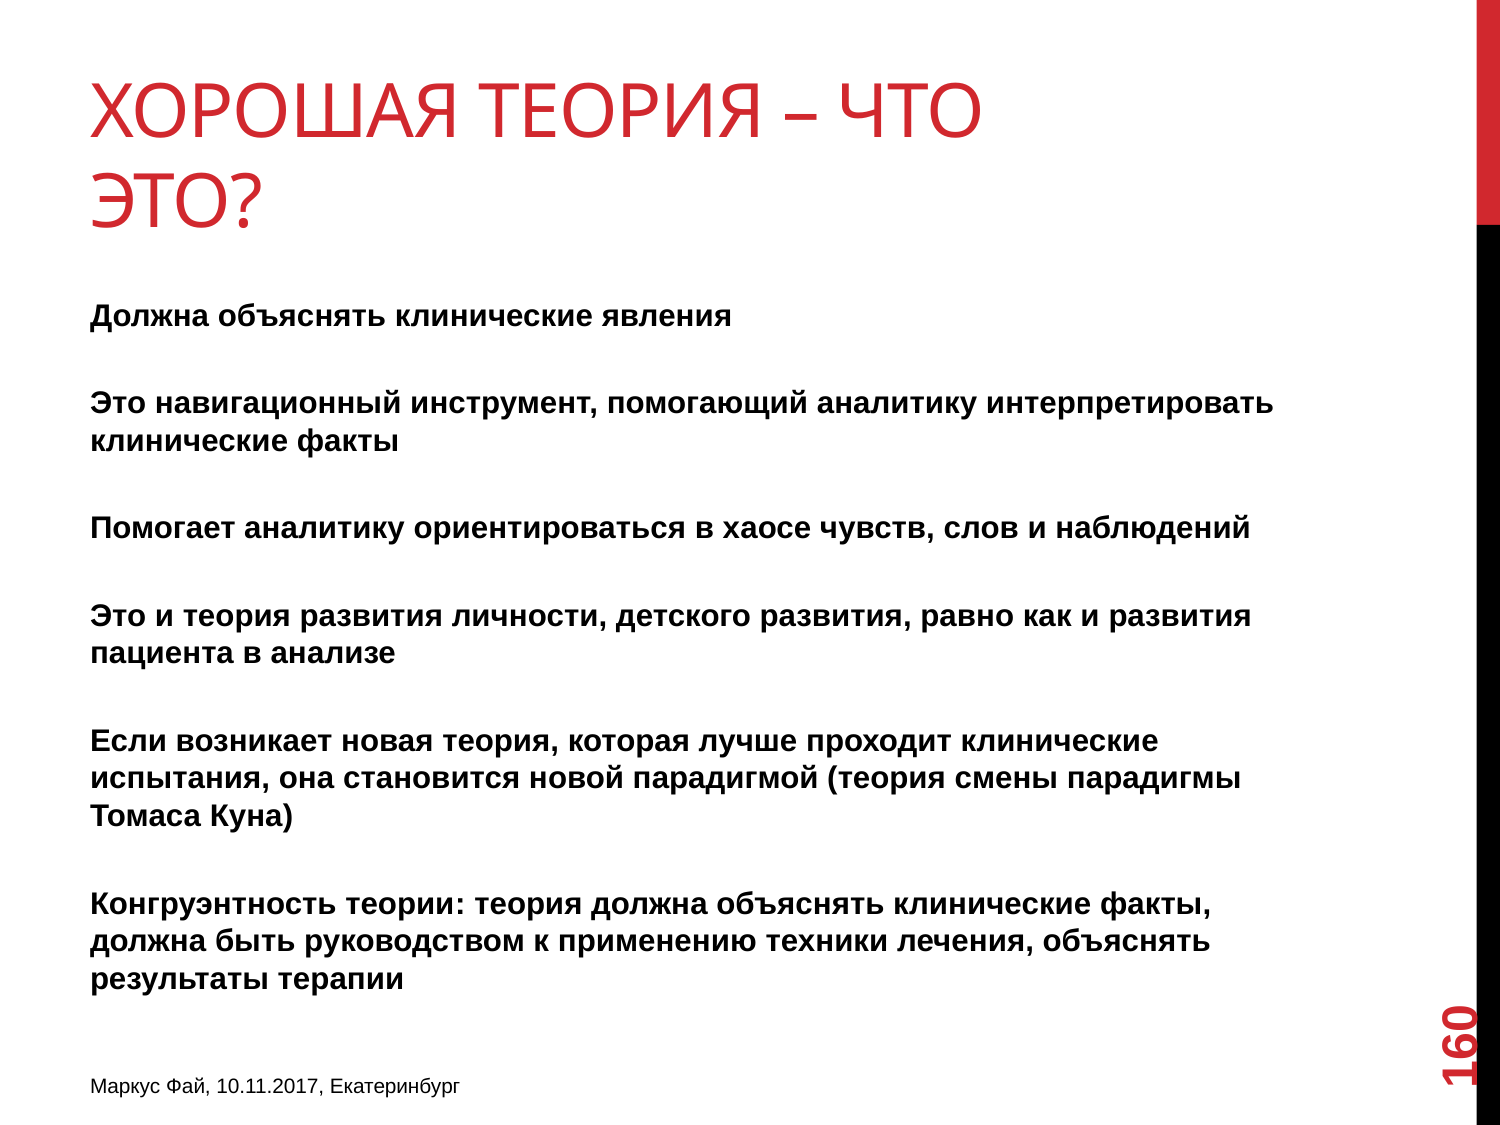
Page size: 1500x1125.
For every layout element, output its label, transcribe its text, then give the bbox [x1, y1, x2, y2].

slide_number 160 [1427, 887, 1488, 1104]
list Должна объяснять клинические явления Это навигационный инструмент, помогающий аналитику интерпретировать клинические факты Помогает аналитику ориентироваться в хаосе чувств, слов и наблюдений Это и теория развития личности, детского развития, равно как и развития пациента в анализе Если возникает новая теория, которая лучше проходит клинические испытания, она становится новой парадигмой (теория смены парадигмы Томаса Куна) Конгруэнтность теории: теория должна объяснять клинические факты, должна быть руководством к применению техники лечения, объяснять результаты терапии [75, 287, 1325, 1005]
footer Маркус Фай, 10.11.2017, Екатеринбург [75, 1065, 638, 1112]
title Хорошая теория – что это? [75, 25, 1025, 250]
